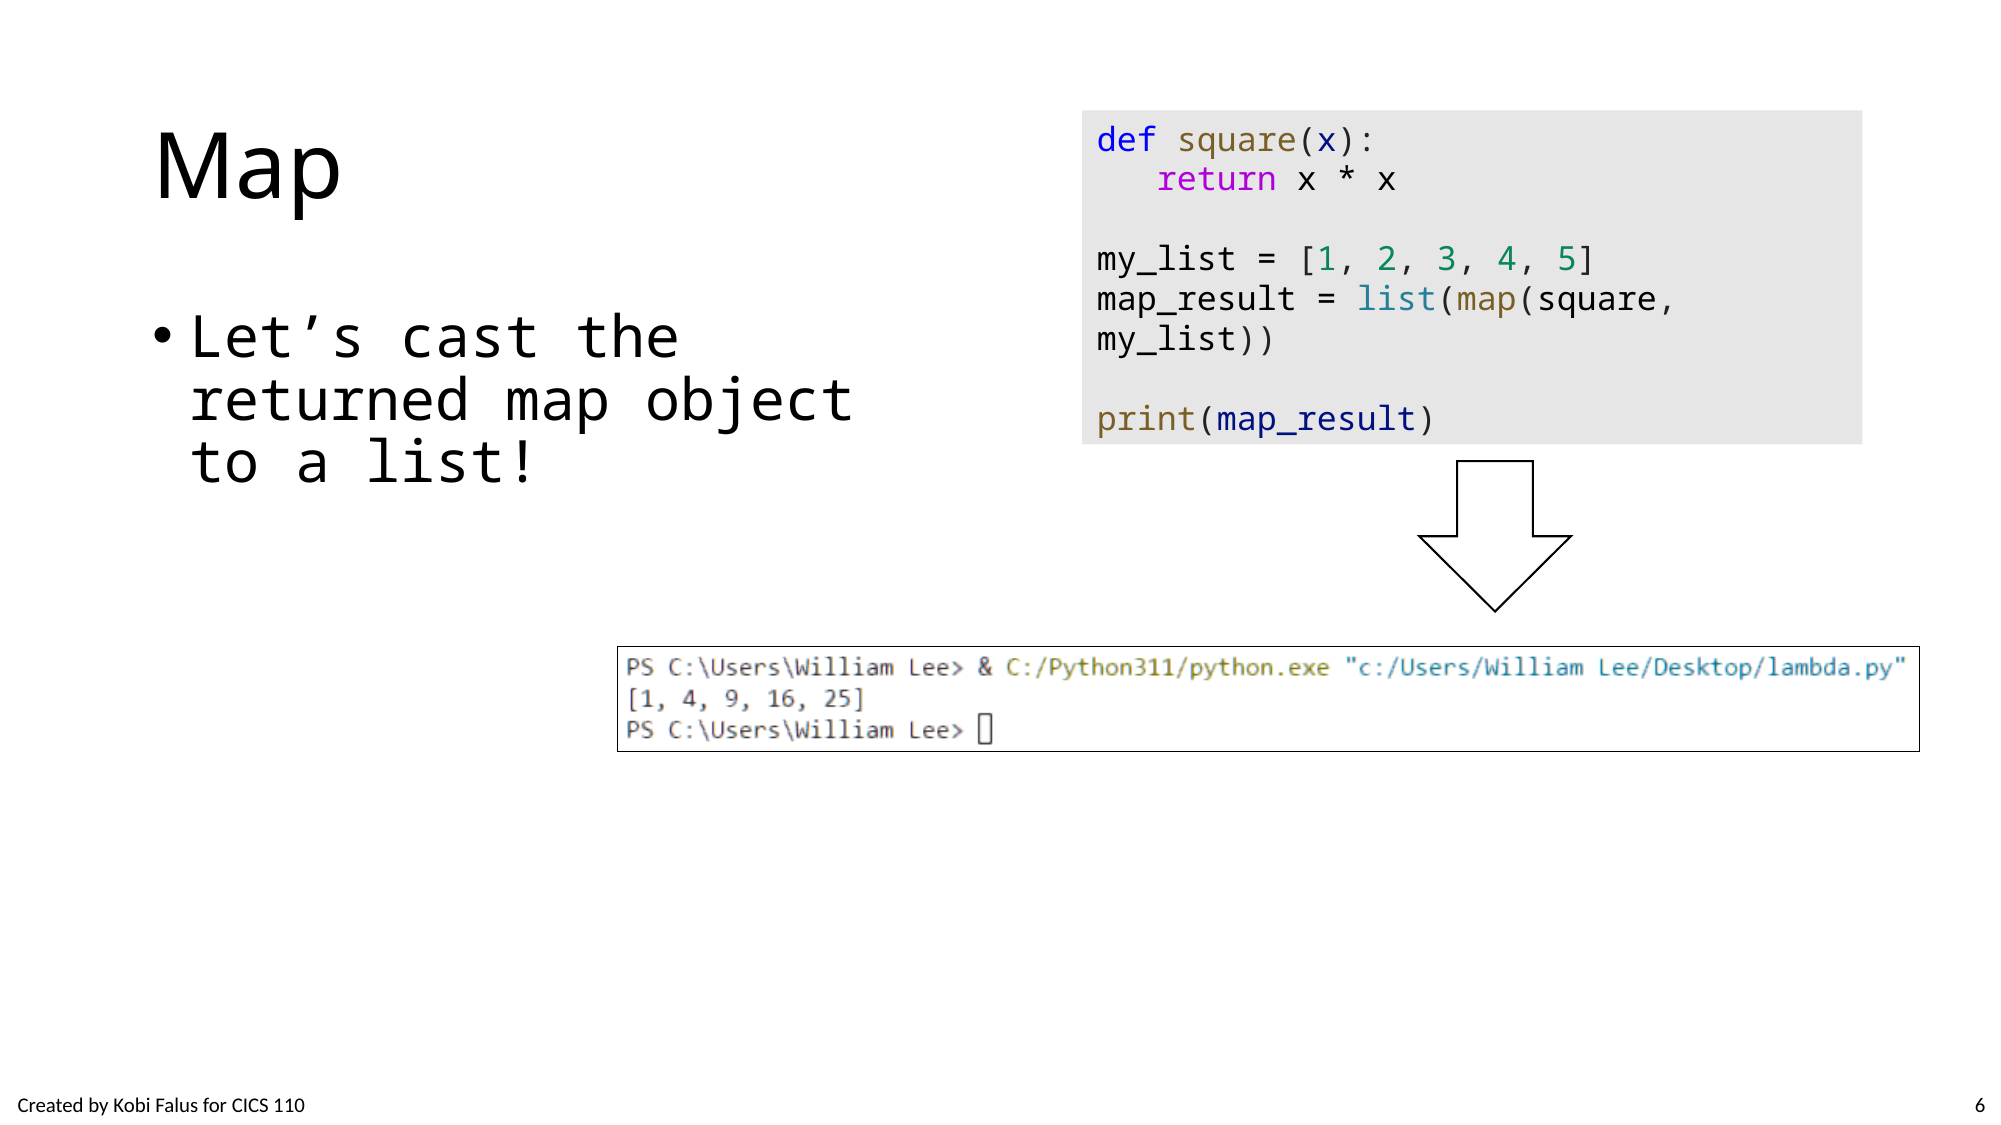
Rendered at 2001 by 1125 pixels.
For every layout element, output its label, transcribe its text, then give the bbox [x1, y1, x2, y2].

picture [617, 646, 1920, 752]
list Let’s cast the returned map object to a list! [137, 299, 882, 1014]
text_box [1416, 460, 1574, 613]
text_box def square(x): return x * x my_list = [1, 2, 3, 4, 5] map_result = list(map(square, my_list)) print(map_result) [1082, 110, 1863, 445]
title Map [137, 59, 1863, 278]
